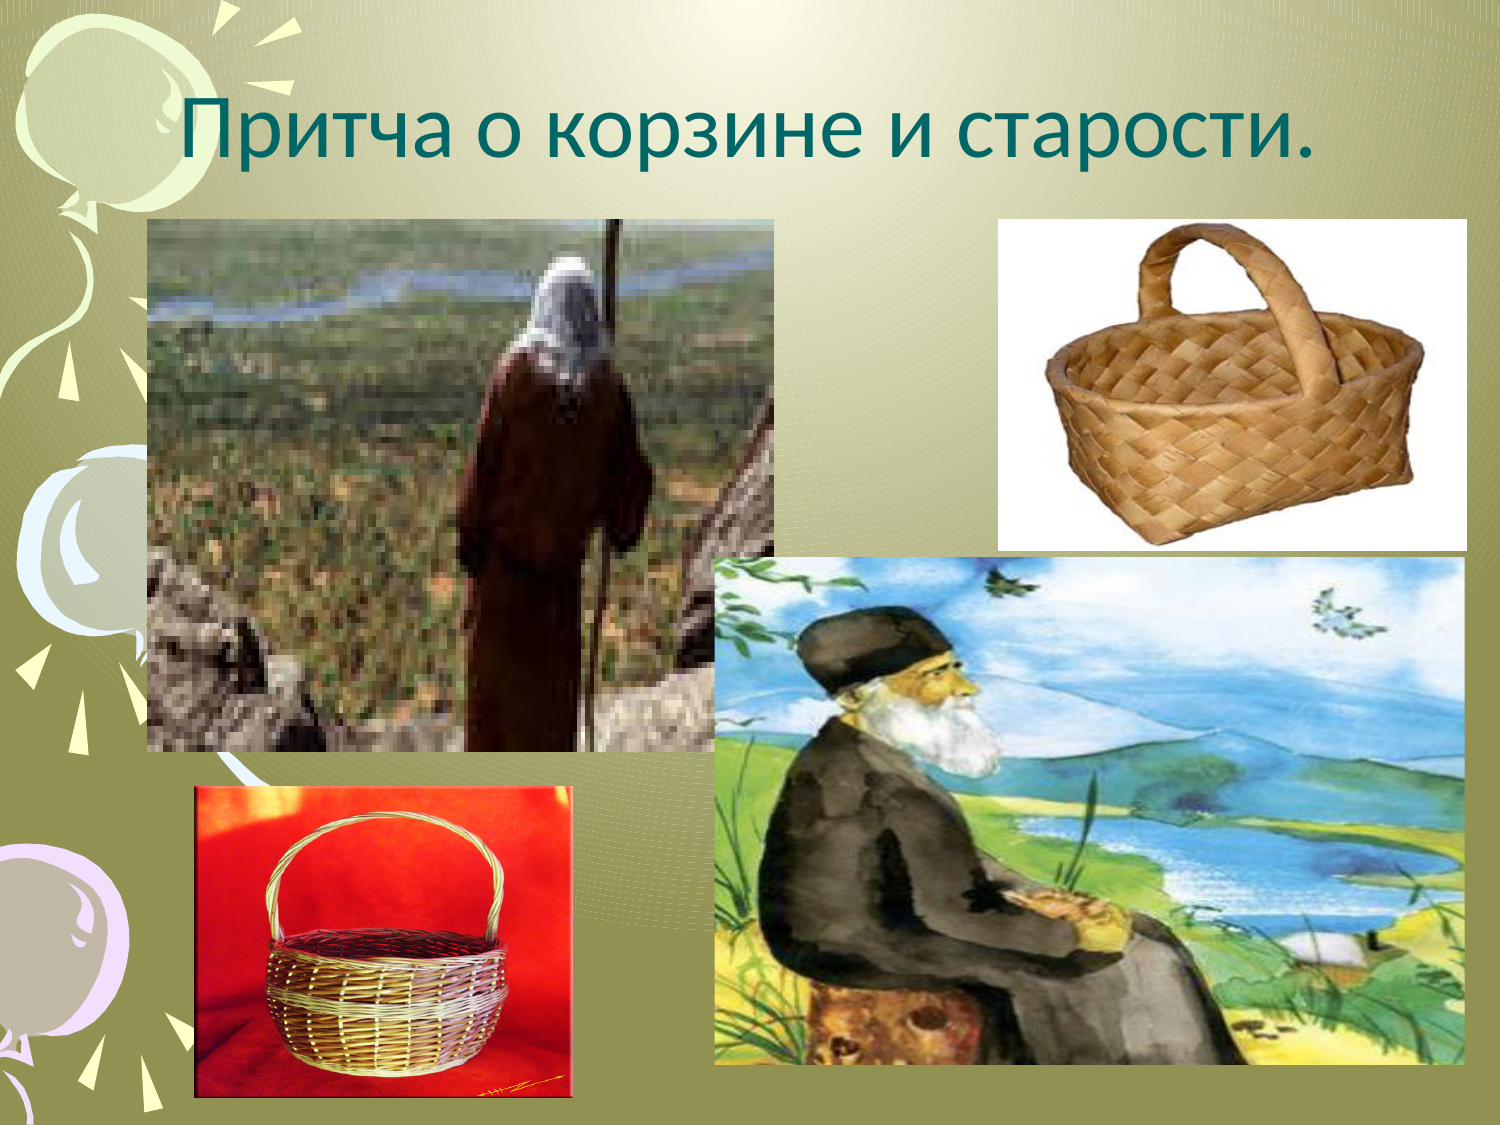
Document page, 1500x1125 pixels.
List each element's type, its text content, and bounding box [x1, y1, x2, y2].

picture [194, 786, 574, 1098]
title Притча о корзине и старости. [72, 16, 1426, 185]
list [147, 219, 774, 752]
picture [714, 219, 1468, 1065]
